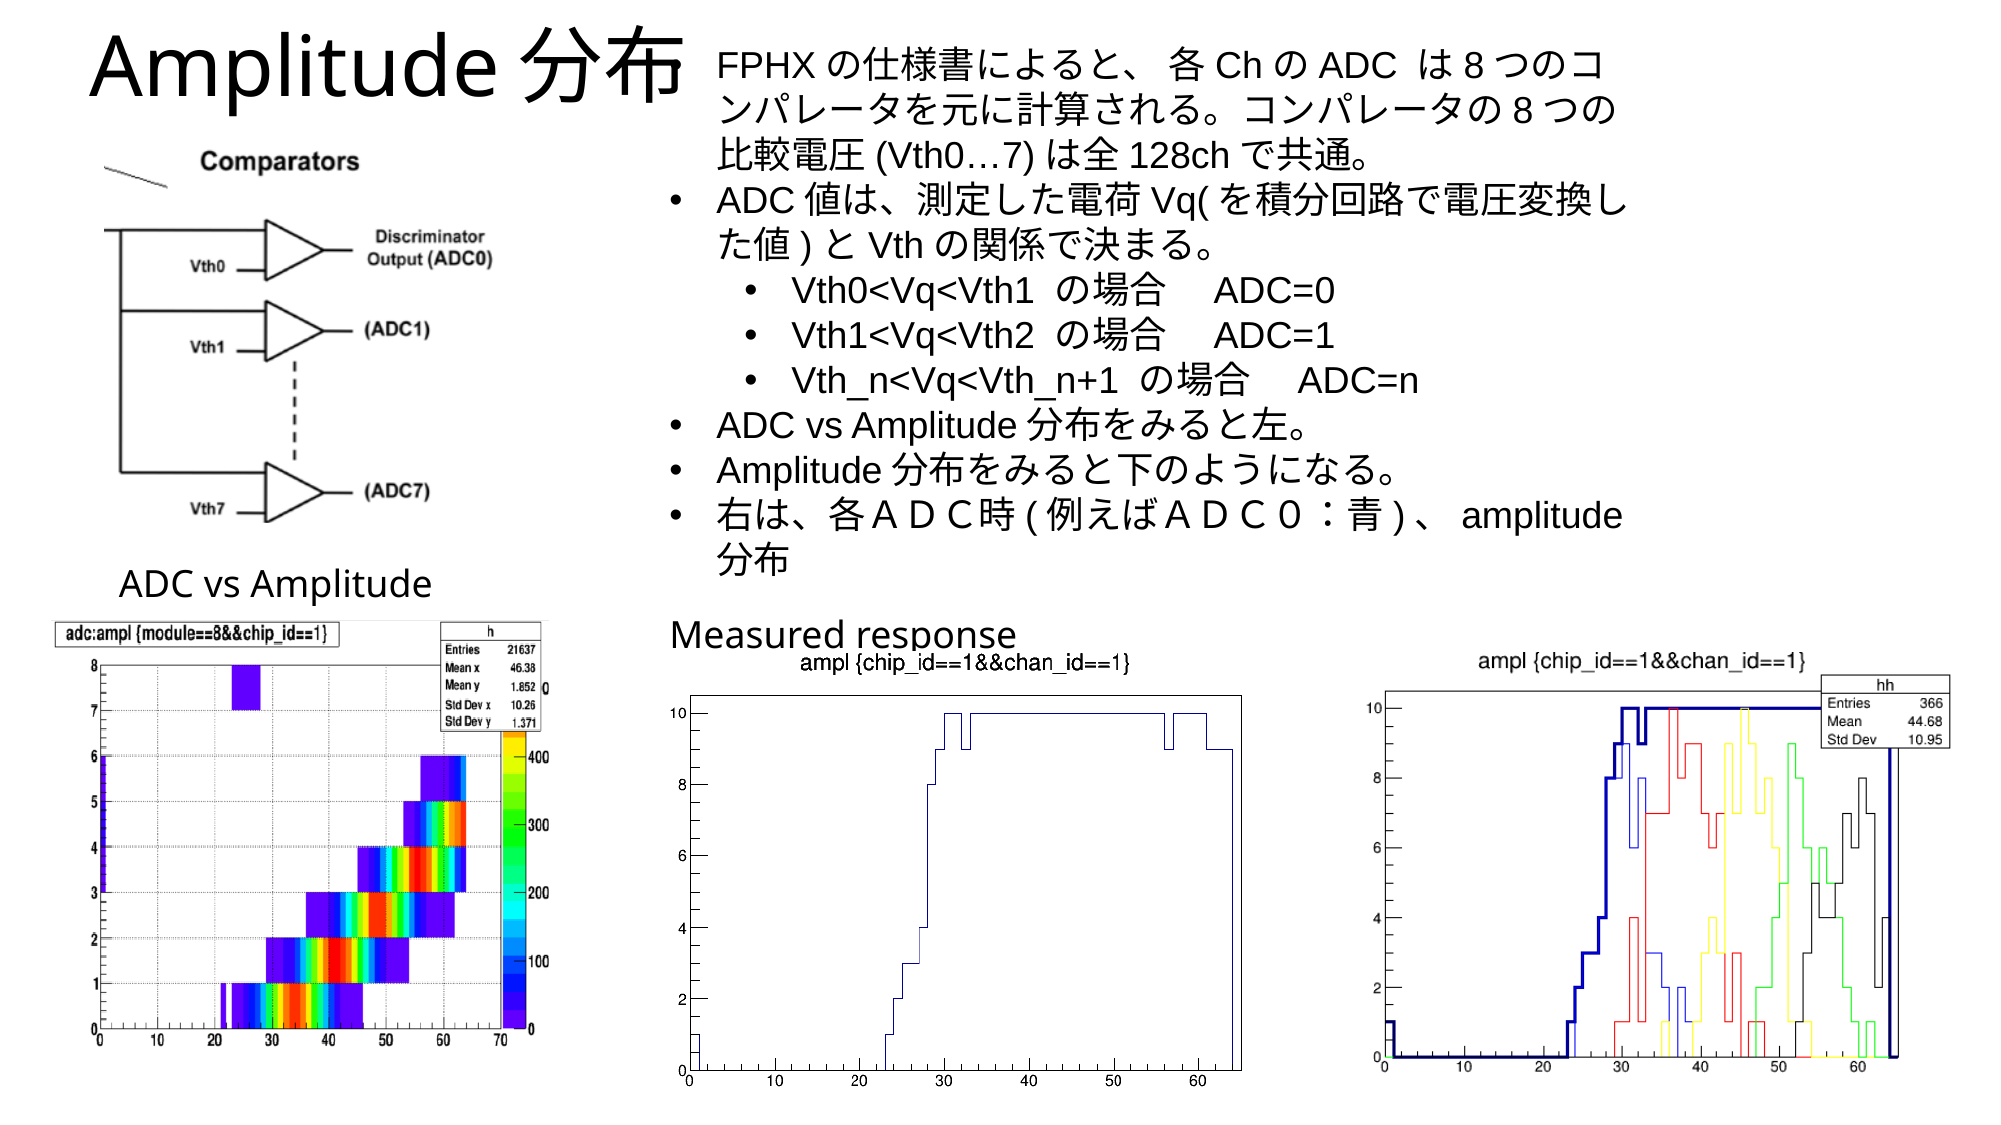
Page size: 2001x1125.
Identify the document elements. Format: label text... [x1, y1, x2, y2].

picture [51, 620, 549, 1062]
picture [104, 133, 497, 549]
picture [1355, 652, 1960, 1091]
title Amplitude分布 [74, 16, 1800, 123]
text_box ADC vs Amplitude [104, 552, 458, 613]
text_box FPHXの仕様書によると、 各ChのADC は8つのコンパレータを元に計算される。コンパレータの8つの比較電圧(Vth0…7)は全128chで共通。 ADC値は、測定した電荷Vq(を積分回路で電圧変換した値)とVthの関係で決まる。 Vth0<Vq<Vth1 の場合 ADC=0 Vth1<Vq<Vth2 の場合 ADC=1 Vth_n<Vq<Vth_n+1 の場合 ADC=n ADC vs Amplitude分布をみると左。 Amplitude分布をみると下のようになる。 右は、各ＡＤＣ時(例えばＡＤＣ０：青)、amplitude分布 [654, 34, 1655, 652]
picture [656, 650, 1249, 1096]
